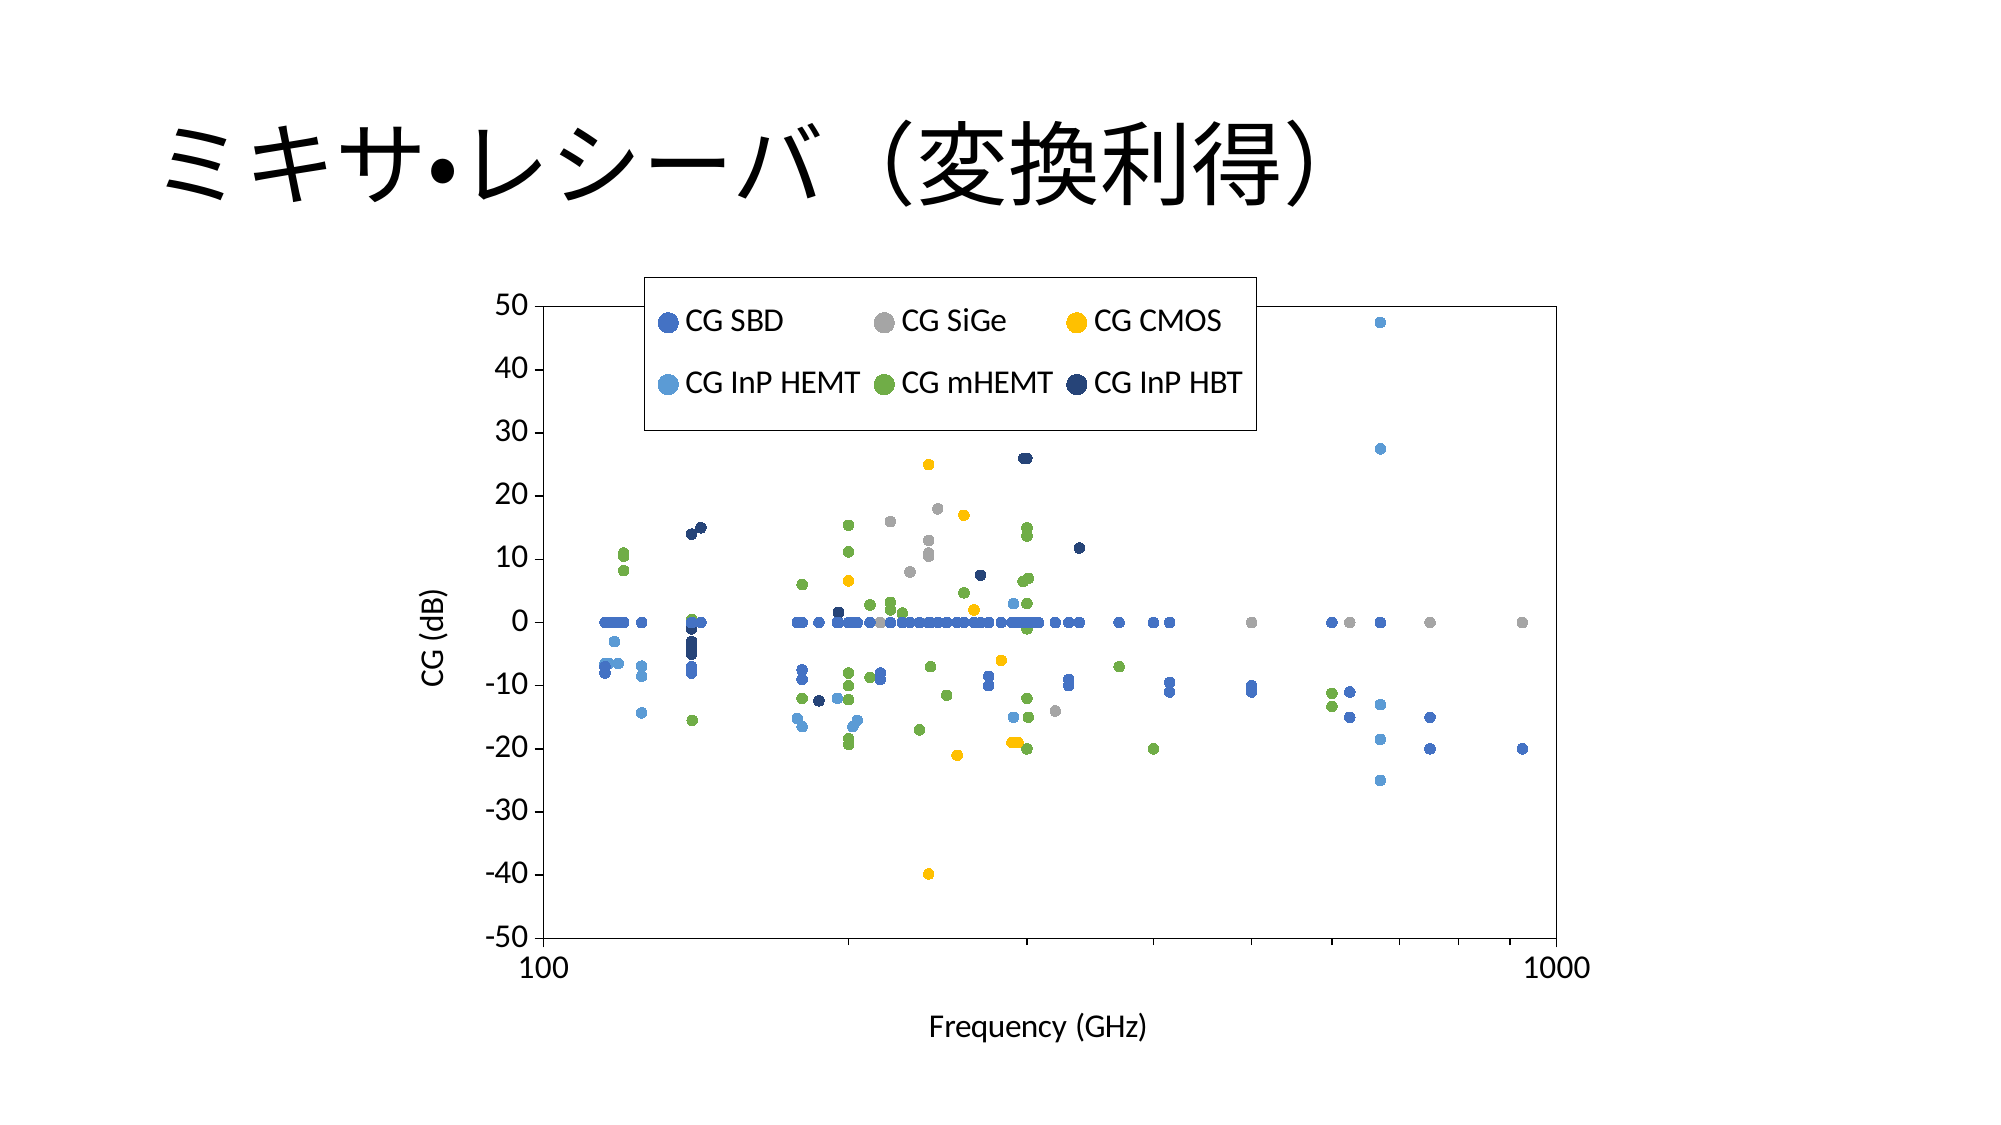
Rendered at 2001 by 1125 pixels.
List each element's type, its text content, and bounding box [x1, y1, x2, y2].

chart [396, 228, 1604, 1066]
title ミキサ・レシーバ（変換利得） [137, 59, 1863, 278]
